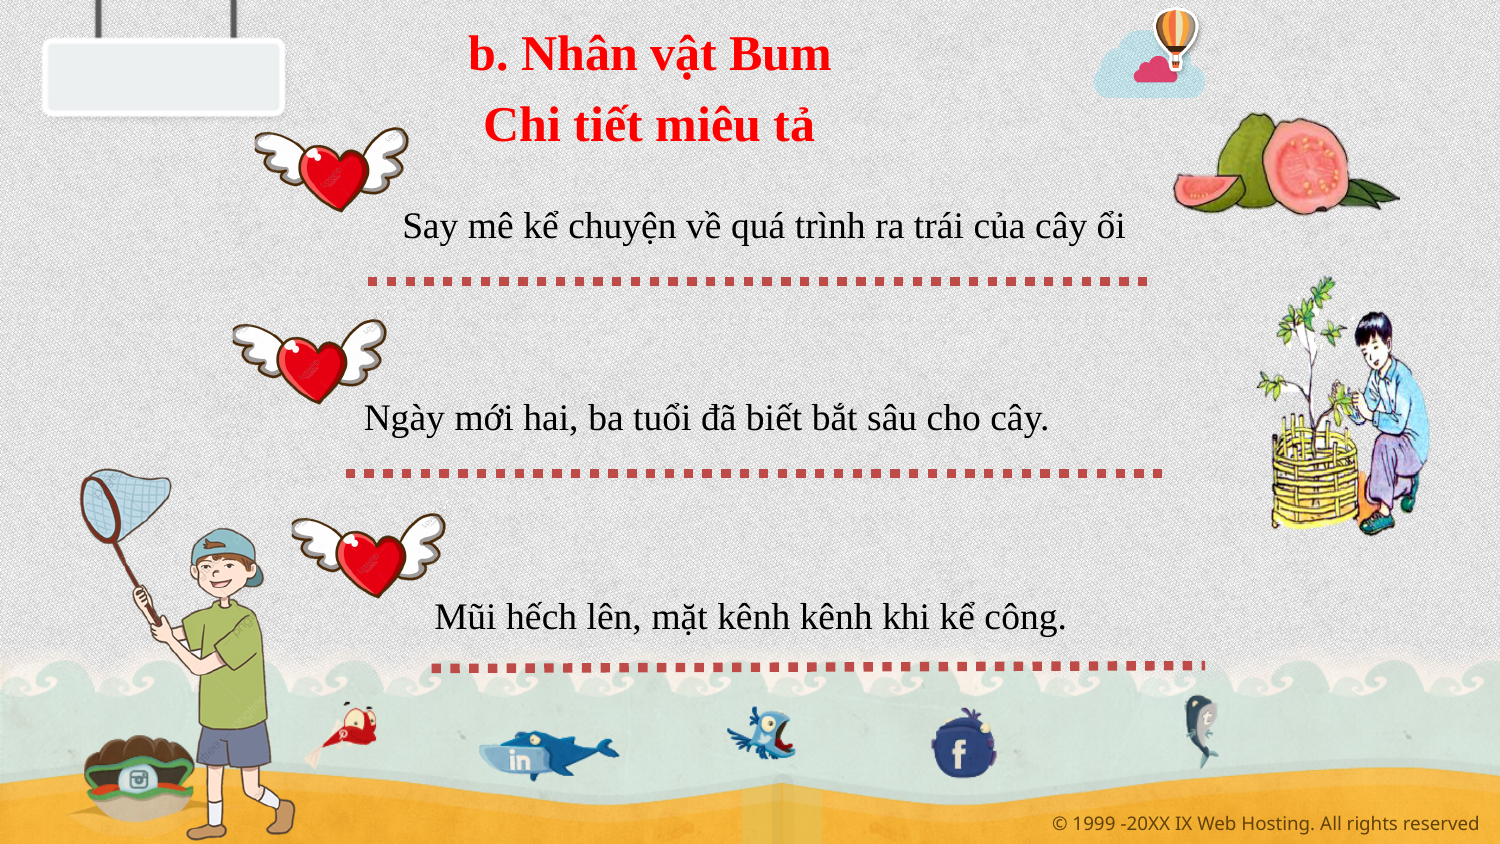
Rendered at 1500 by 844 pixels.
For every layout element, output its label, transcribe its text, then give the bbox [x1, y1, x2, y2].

text_box Mũi hếch lên, mặt kênh kênh khi kể công. [473, 584, 1217, 645]
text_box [431, 665, 1206, 669]
text_box Say mê kể chuyện về quá trình ra trái của cây ổi [436, 193, 1157, 254]
text_box © 1999 -20XX IX Web Hosting. All rights reserved [1037, 804, 1500, 842]
picture [0, 0, 1500, 844]
text_box Chi tiết miêu tả [468, 83, 969, 159]
text_box b. Nhân vật Bum [453, 13, 931, 89]
text_box Ngày mới hai, ba tuổi đã biết bắt sâu cho cây. [414, 385, 1016, 446]
